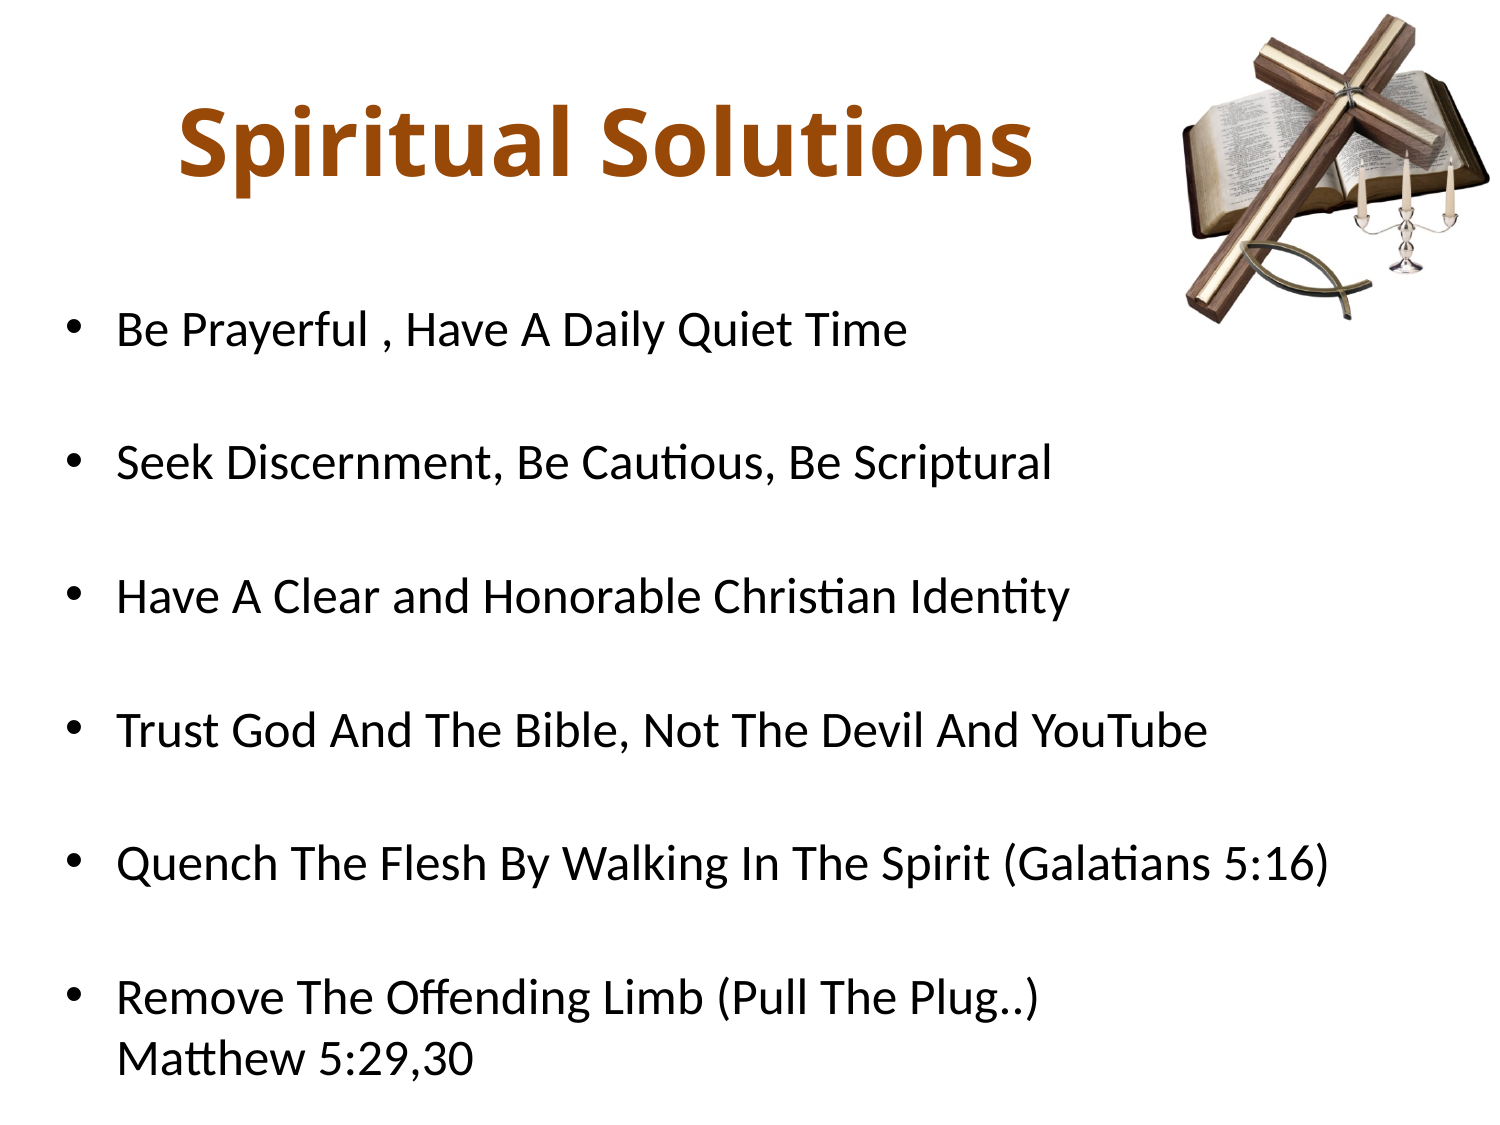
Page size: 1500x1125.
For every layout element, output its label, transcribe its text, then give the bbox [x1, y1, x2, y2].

picture [1162, 0, 1500, 337]
list Be Prayerful , Have A Daily Quiet Time Seek Discernment, Be Cautious, Be Scriptural Have A Clear and Honorable Christian Identity Trust God And The Bible, Not The Devil And YouTube Quench The Flesh By Walking In The Spirit (Galatians 5:16) Remove The Offending Limb (Pull The Plug..) Matthew 5:29,30 [50, 287, 1500, 1095]
title Spiritual Solutions [75, 45, 1138, 233]
